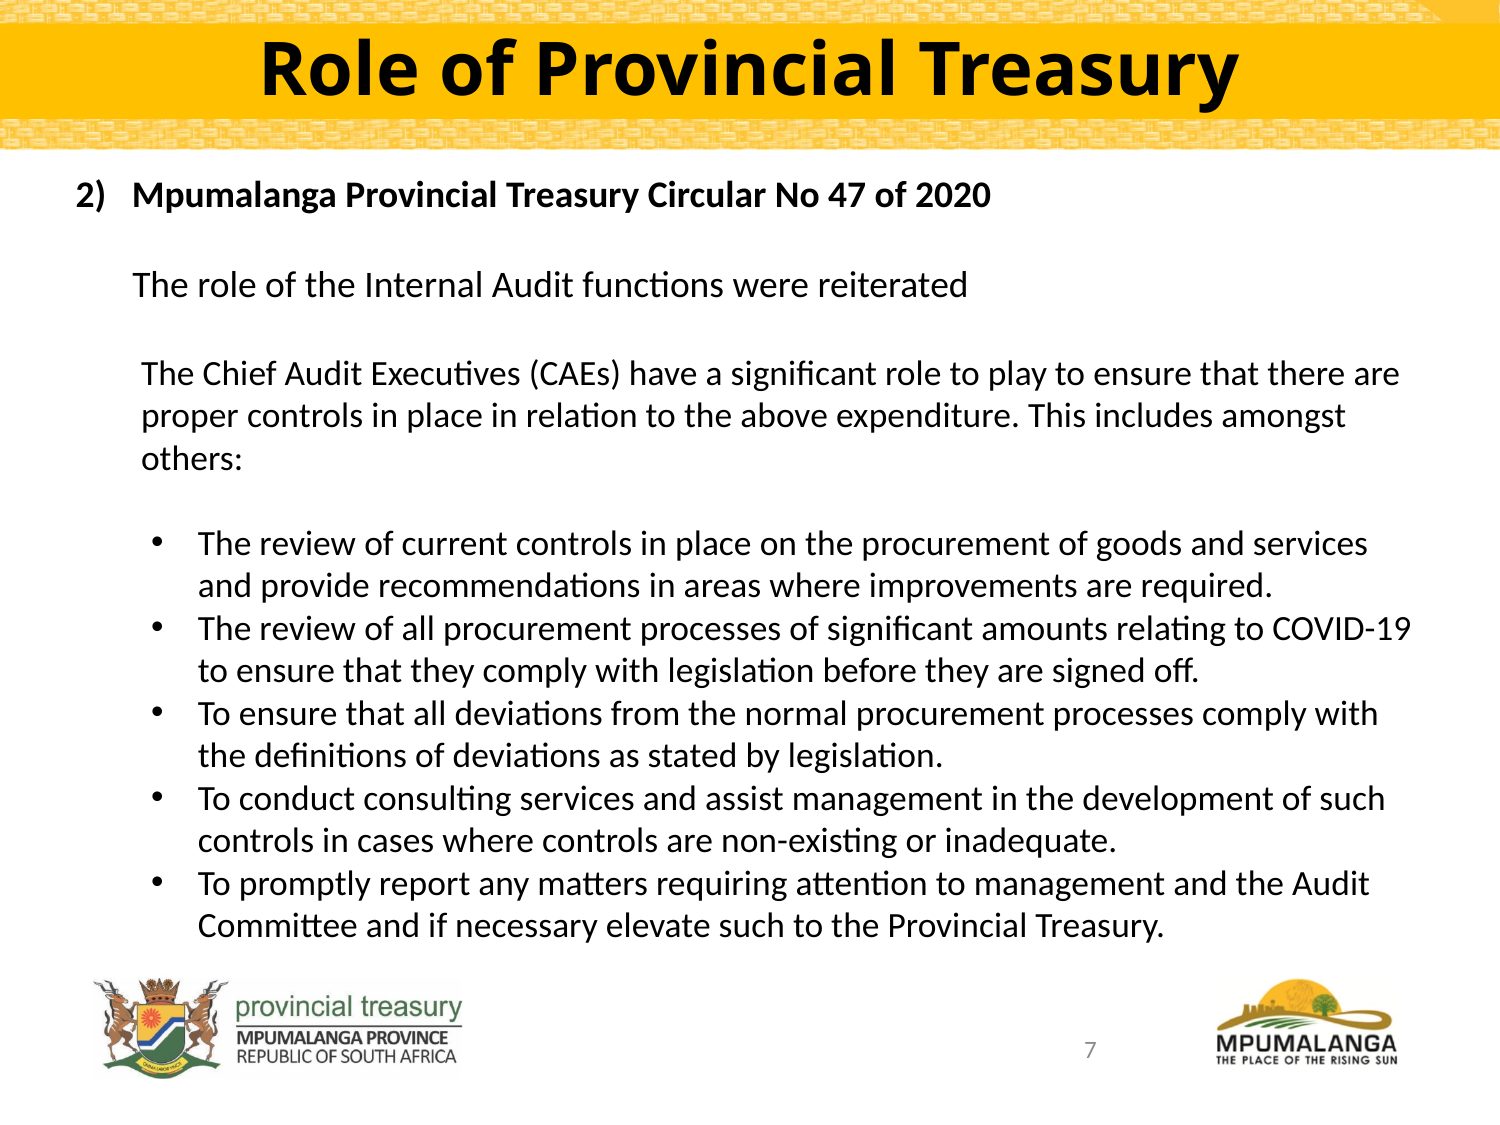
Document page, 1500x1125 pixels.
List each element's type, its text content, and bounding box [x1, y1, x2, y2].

picture [0, 119, 1500, 1079]
picture [0, 0, 1500, 23]
text_box Mpumalanga Provincial Treasury Circular No 47 of 2020 The role of the Internal Audit functions were reiterated The Chief Audit Executives (CAEs) have a significant role to play to ensure that there are proper controls in place in relation to the above expenditure. This includes amongst others: The review of current controls in place on the procurement of goods and services and provide recommendations in areas where improvements are required. The review of all procurement processes of significant amounts relating to COVID-19 to ensure that they comply with legislation before they are signed off. To ensure that all deviations from the normal procurement processes comply with the definitions of deviations as stated by legislation. To conduct consulting services and assist management in the development of such controls in cases where controls are non-existing or inadequate. To promptly report any matters requiring attention to management and the Audit Committee and if necessary elevate such to the Provincial Treasury. [60, 162, 1440, 993]
title Role of Provincial Treasury [0, 23, 1500, 119]
slide_number 7 [774, 1018, 1112, 1079]
